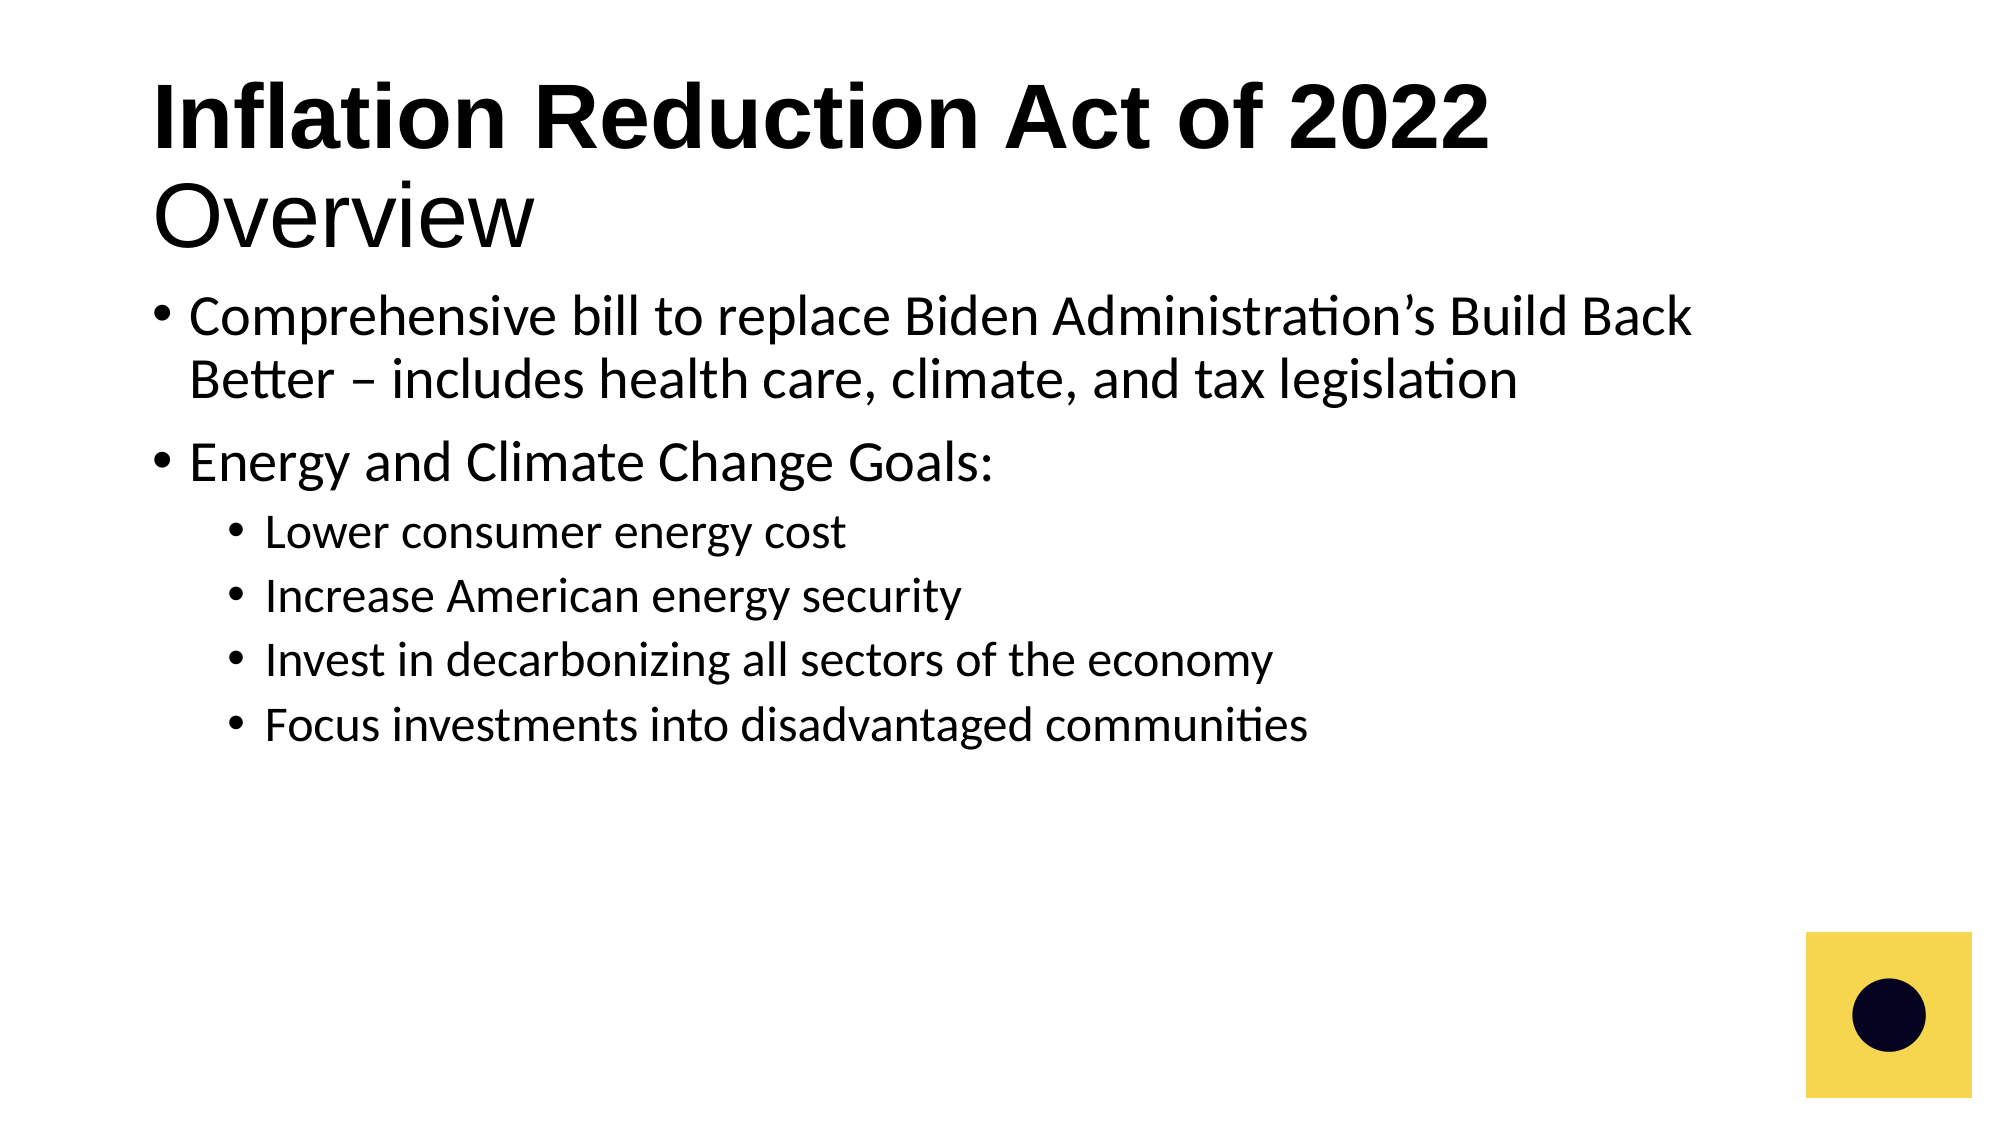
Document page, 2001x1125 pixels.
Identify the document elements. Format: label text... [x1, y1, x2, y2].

list Comprehensive bill to replace Biden Administration’s Build Back Better – includes health care, climate, and tax legislation Energy and Climate Change Goals: Lower consumer energy cost Increase American energy security Invest in decarbonizing all sectors of the economy Focus investments into disadvantaged communities [137, 277, 1807, 992]
title Inflation Reduction Act of 2022 Overview [137, 59, 1863, 278]
picture [1806, 932, 1972, 1099]
